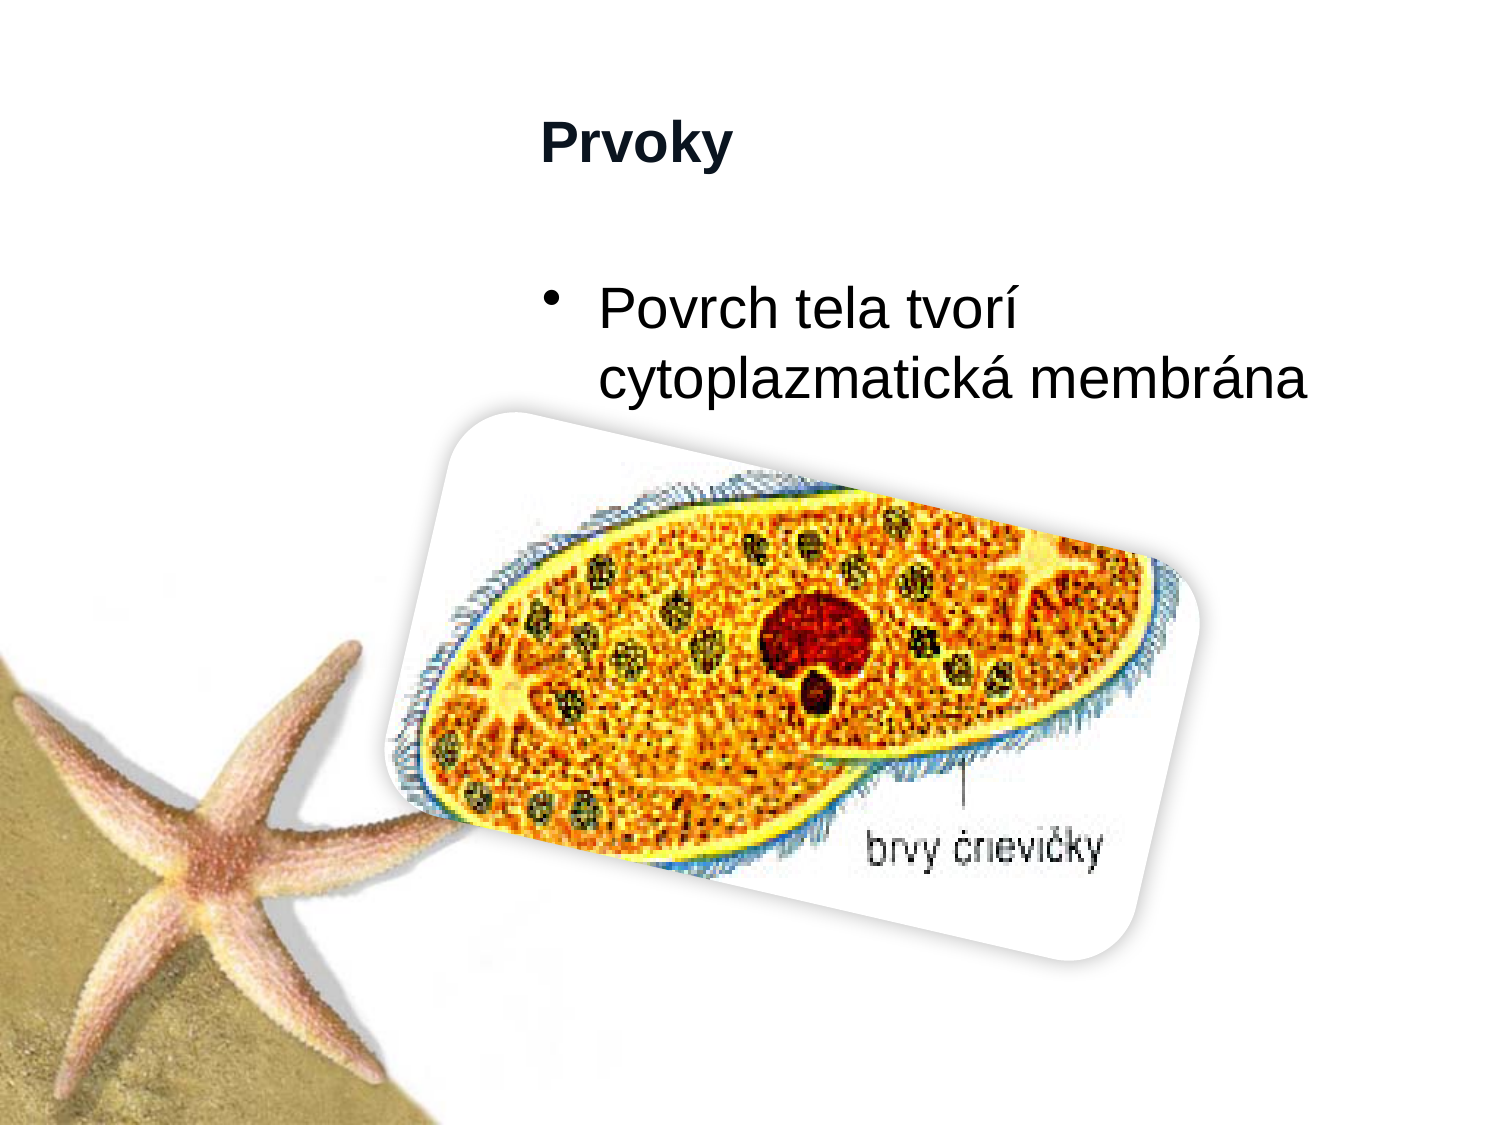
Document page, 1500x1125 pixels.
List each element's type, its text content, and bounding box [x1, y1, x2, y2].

list Povrch tela tvorí cytoplazmatická membrána [526, 262, 1426, 1006]
title Prvoky [524, 44, 1426, 233]
picture [0, 0, 1500, 1125]
